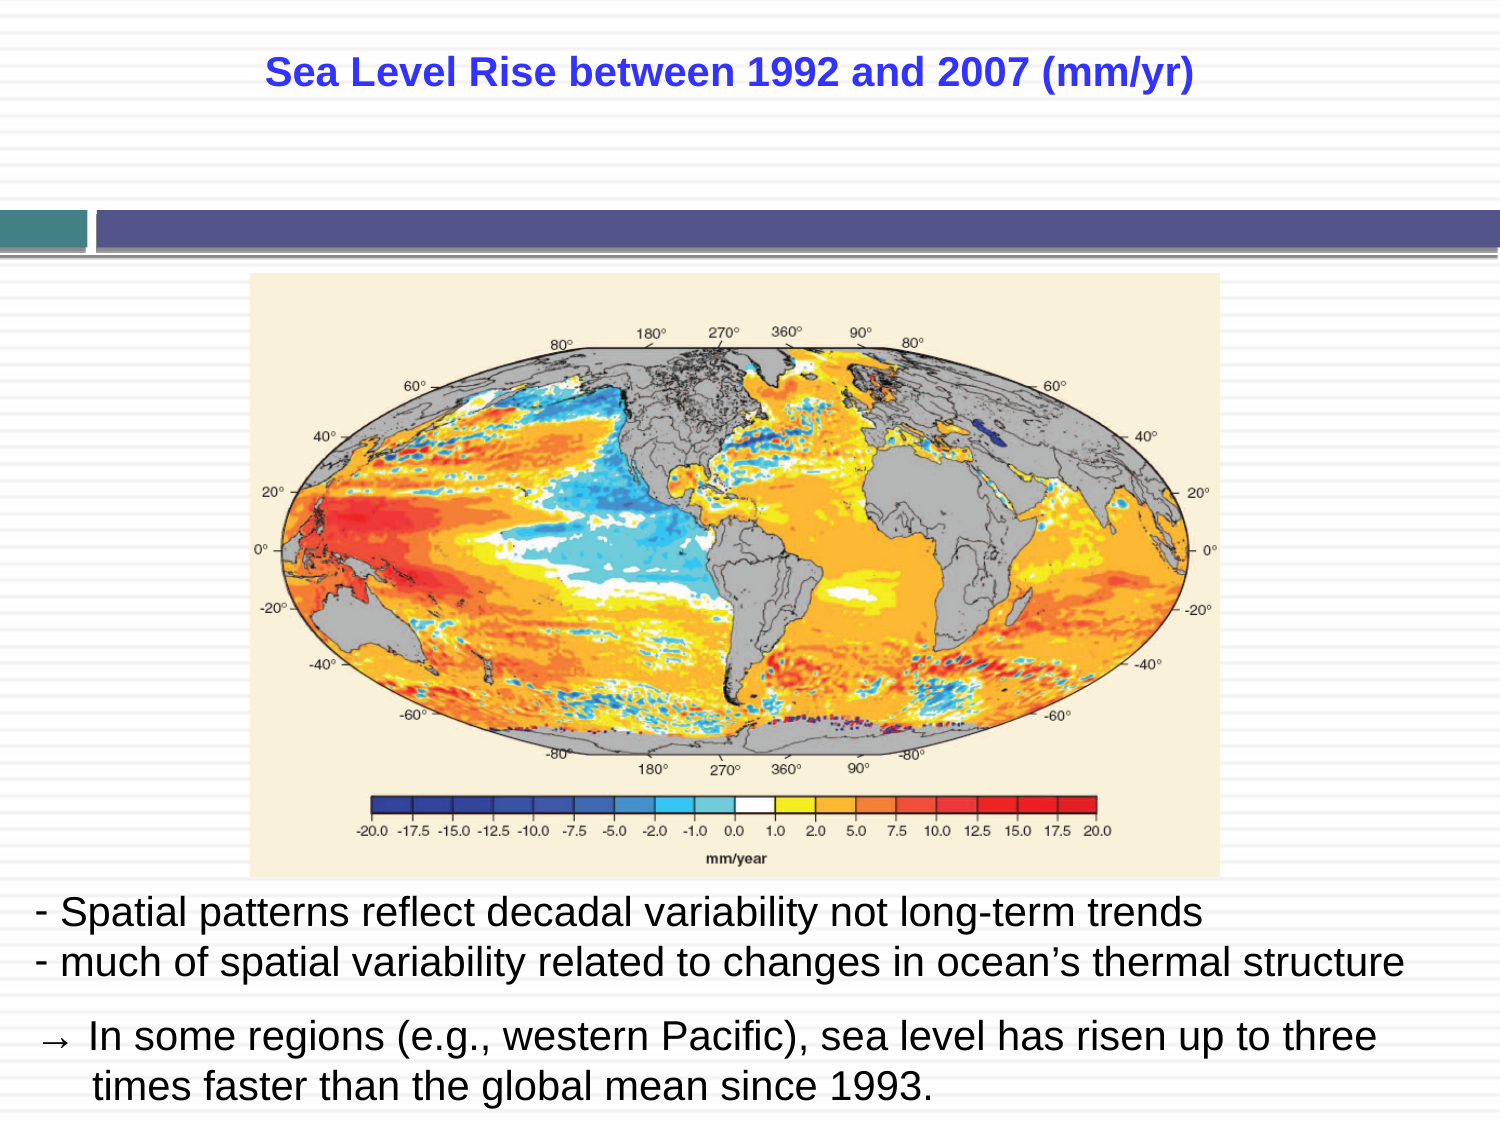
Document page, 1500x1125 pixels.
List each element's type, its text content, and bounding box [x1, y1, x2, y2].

text_box Spatial patterns reflect decadal variability not long-term trends much of spatial variability related to changes in ocean’s thermal structure [19, 877, 1500, 993]
picture [0, 0, 1500, 202]
text_box Sea Level Rise between 1992 and 2007 (mm/yr) [249, 37, 1275, 103]
picture [0, 255, 1500, 1125]
text_box → In some regions (e.g., western Pacific), sea level has risen up to three times faster than the global mean since 1993. [19, 1001, 1420, 1117]
text_box [780, 1019, 1474, 1125]
